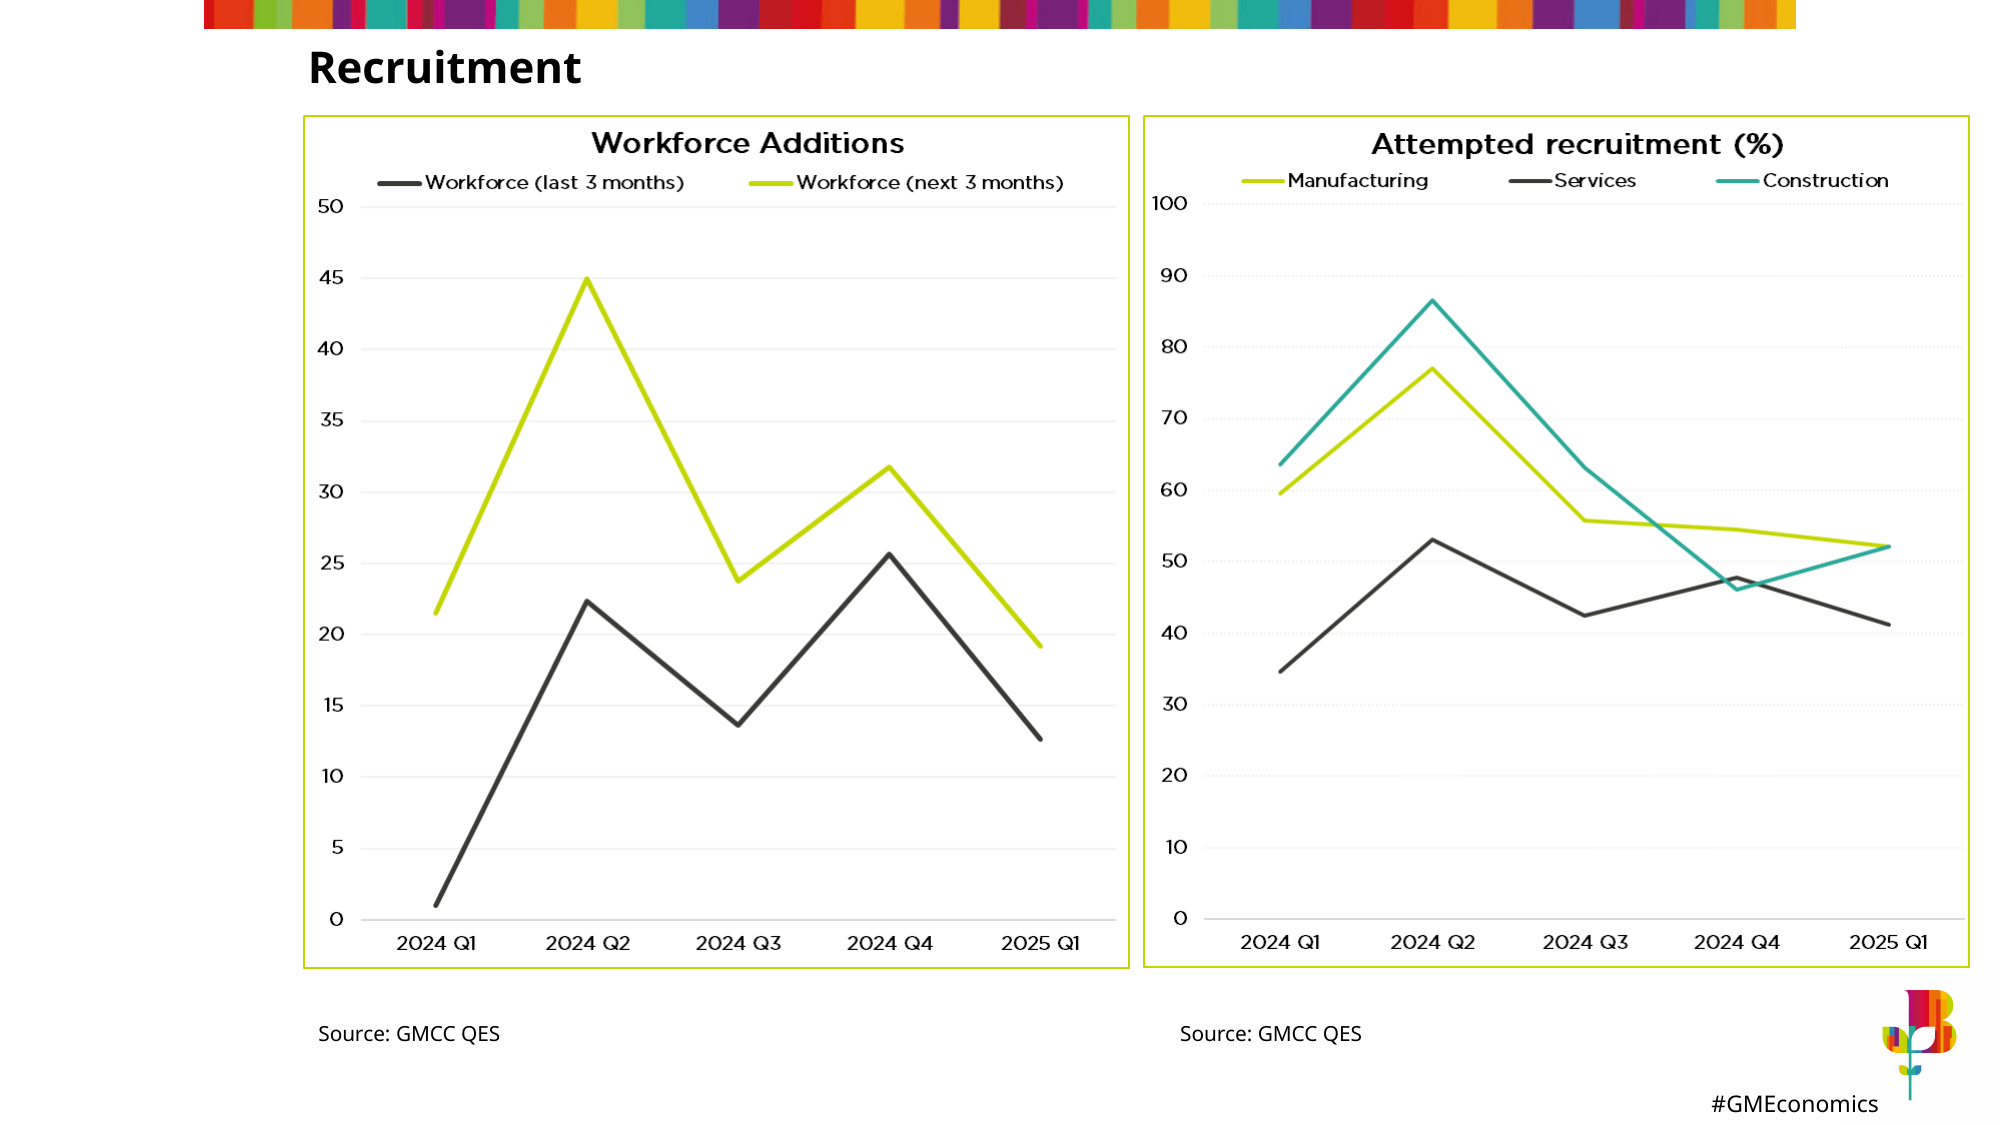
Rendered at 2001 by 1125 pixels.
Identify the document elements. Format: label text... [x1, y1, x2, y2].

picture [1143, 115, 2000, 1125]
picture [303, 115, 1130, 969]
text_box Recruitment [293, 31, 1206, 100]
picture [204, 0, 1796, 29]
text_box #GMEconomics [1696, 1082, 1894, 1125]
text_box Source: GMCC QES [303, 1013, 541, 1054]
text_box Source: GMCC QES [1165, 1013, 1403, 1054]
